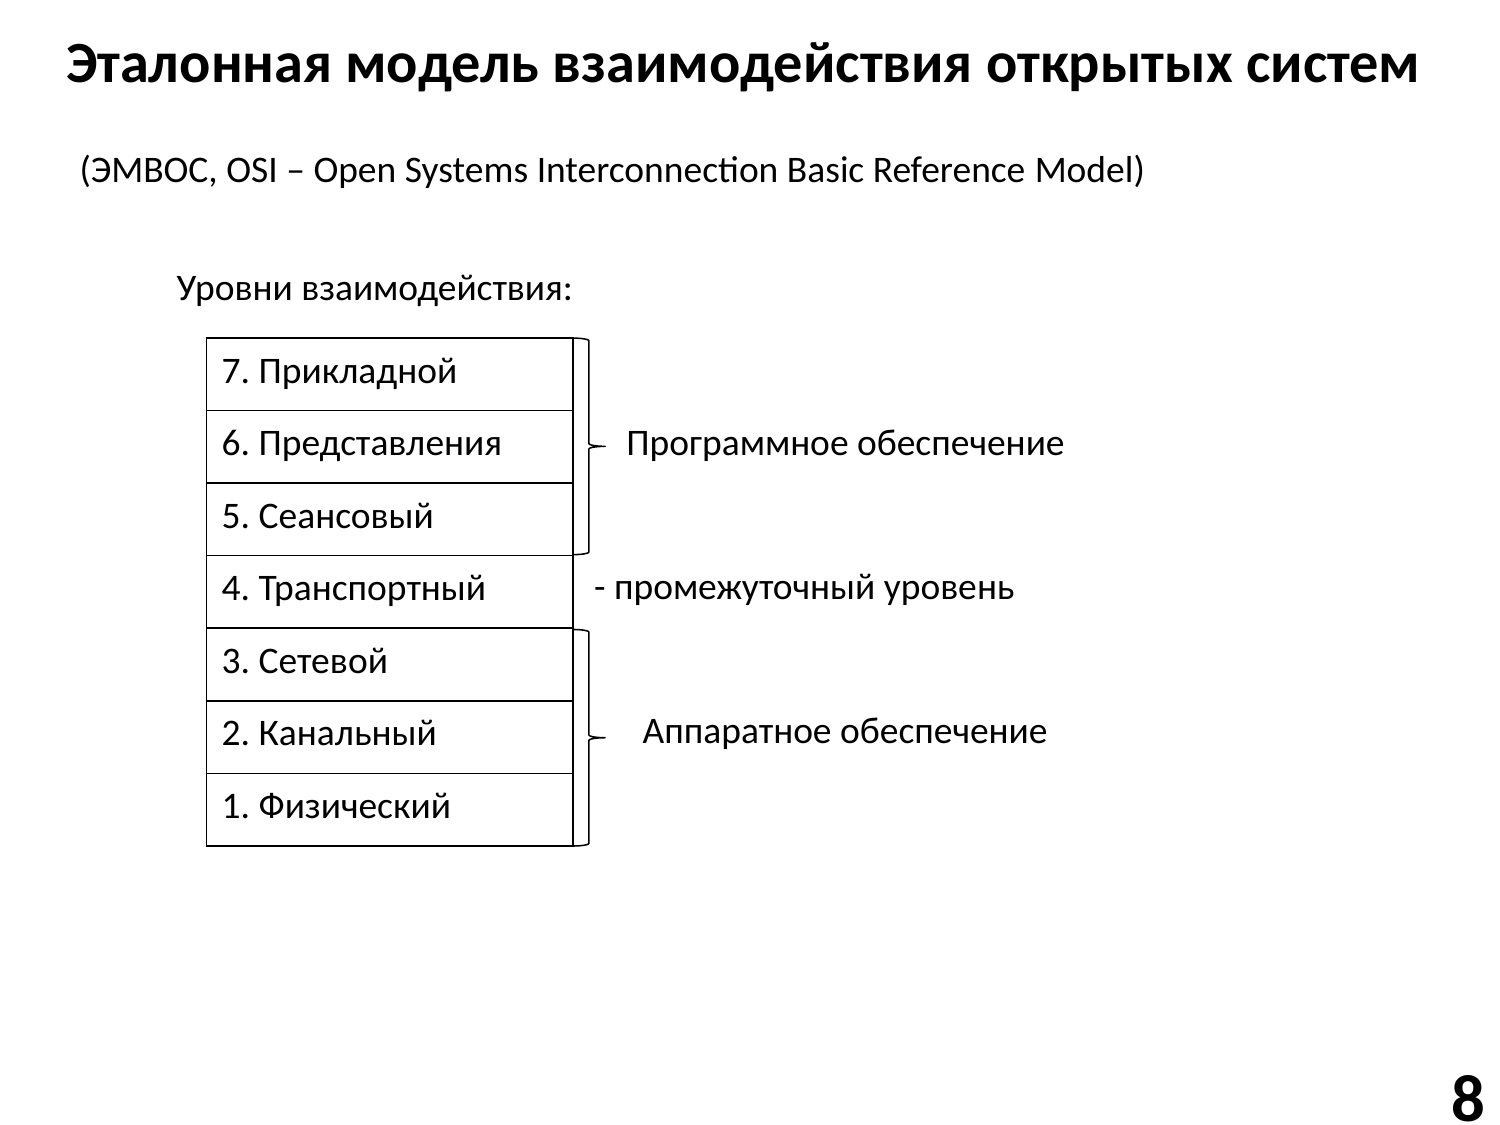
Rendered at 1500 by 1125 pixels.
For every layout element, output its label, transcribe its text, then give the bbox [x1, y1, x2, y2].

slide_number 8 [1328, 1065, 1500, 1125]
text_box Аппаратное обеспечение [627, 698, 1211, 772]
text_box [579, 628, 606, 847]
title Эталонная модель взаимодействия открытых систем [41, 7, 1459, 112]
text_box - промежуточный уровень [579, 554, 1098, 627]
text_box [575, 337, 606, 556]
text_box (ЭМВОС, OSI – Open Systems Interconnection Basic Reference Model) [64, 137, 1412, 197]
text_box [206, 337, 574, 847]
text_box Уровни взаимодействия: [161, 255, 589, 315]
text_box Программное обеспечение [611, 410, 1195, 483]
